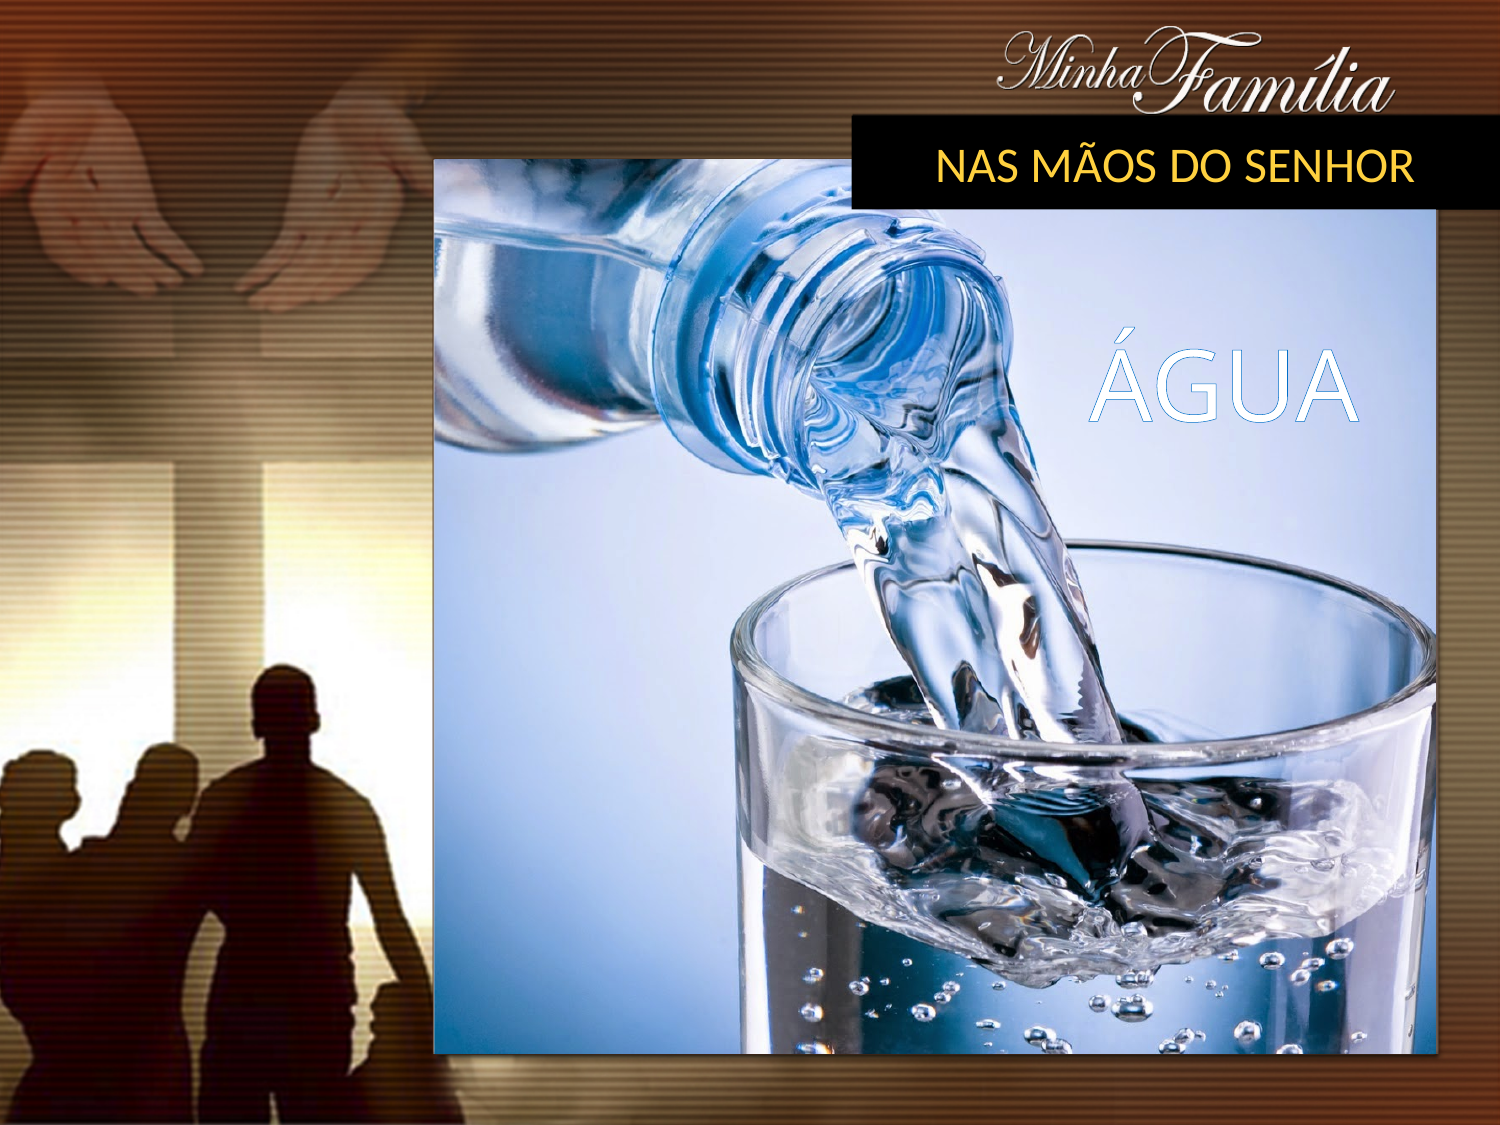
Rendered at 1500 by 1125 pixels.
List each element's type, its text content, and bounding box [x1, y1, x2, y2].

picture [0, 0, 1500, 1125]
text_box NAS MÃOS DO SENHOR [850, 115, 1500, 210]
text_box ÁGUA [1436, 338, 1500, 440]
